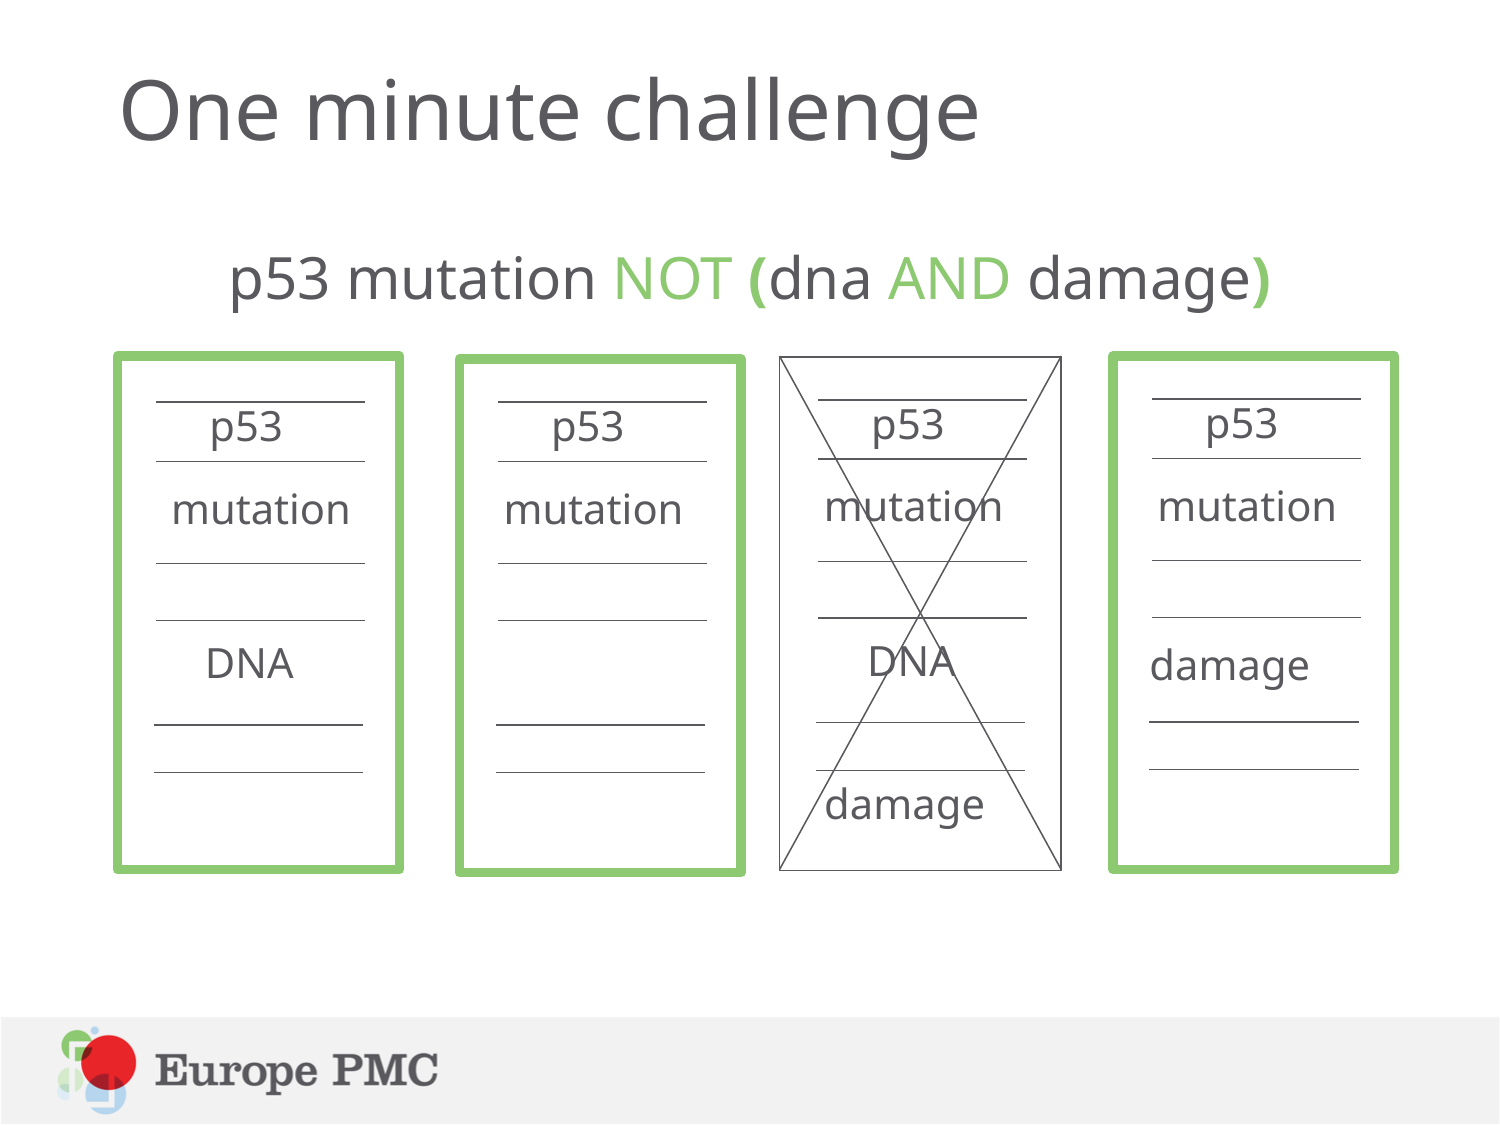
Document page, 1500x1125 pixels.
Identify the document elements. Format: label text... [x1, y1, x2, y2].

picture [0, 0, 1500, 1125]
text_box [117, 356, 1395, 873]
list p53 mutation NOT (dna AND damage) [81, 241, 1419, 340]
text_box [779, 356, 1062, 870]
title One minute challenge [103, 50, 1397, 178]
